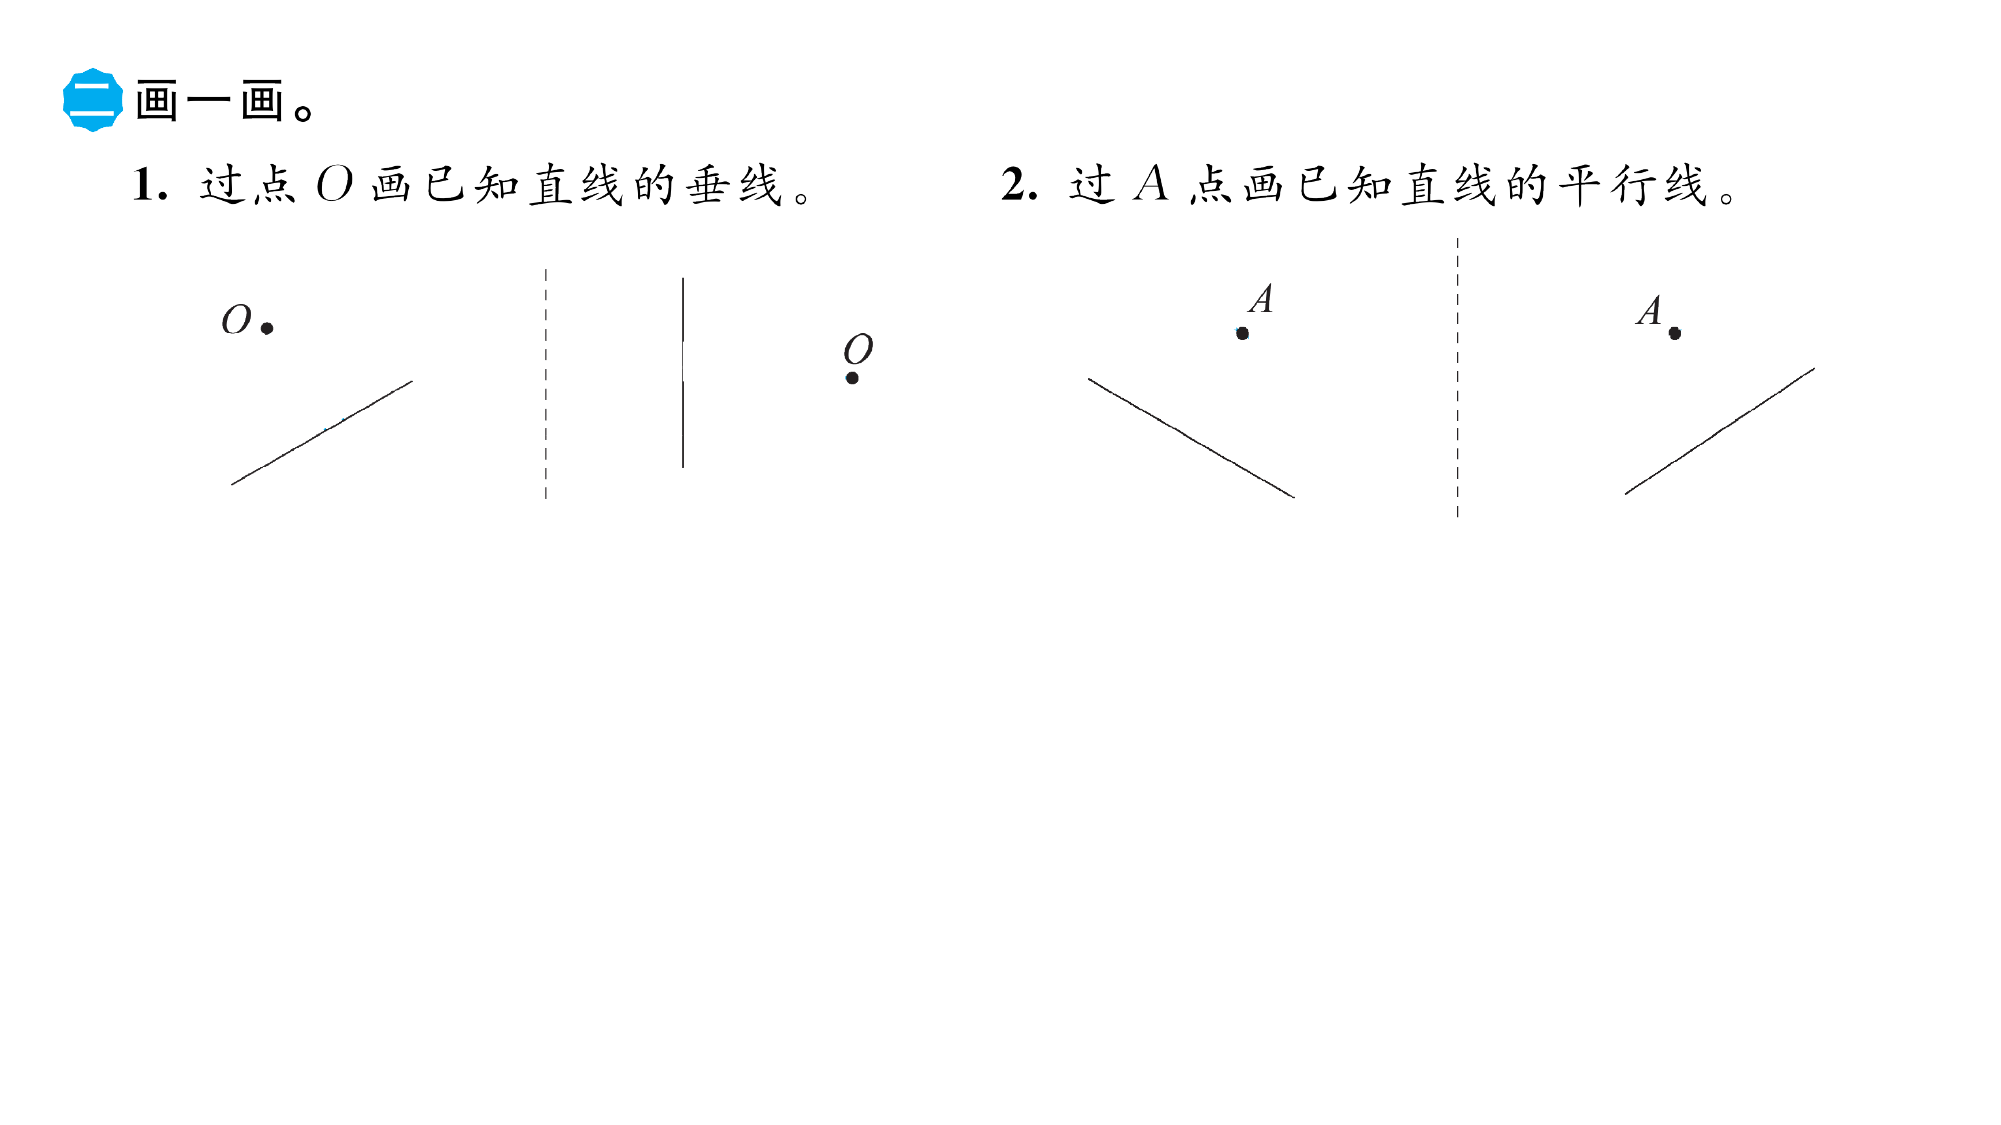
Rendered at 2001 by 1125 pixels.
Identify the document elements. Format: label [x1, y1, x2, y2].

picture [58, 58, 1949, 537]
